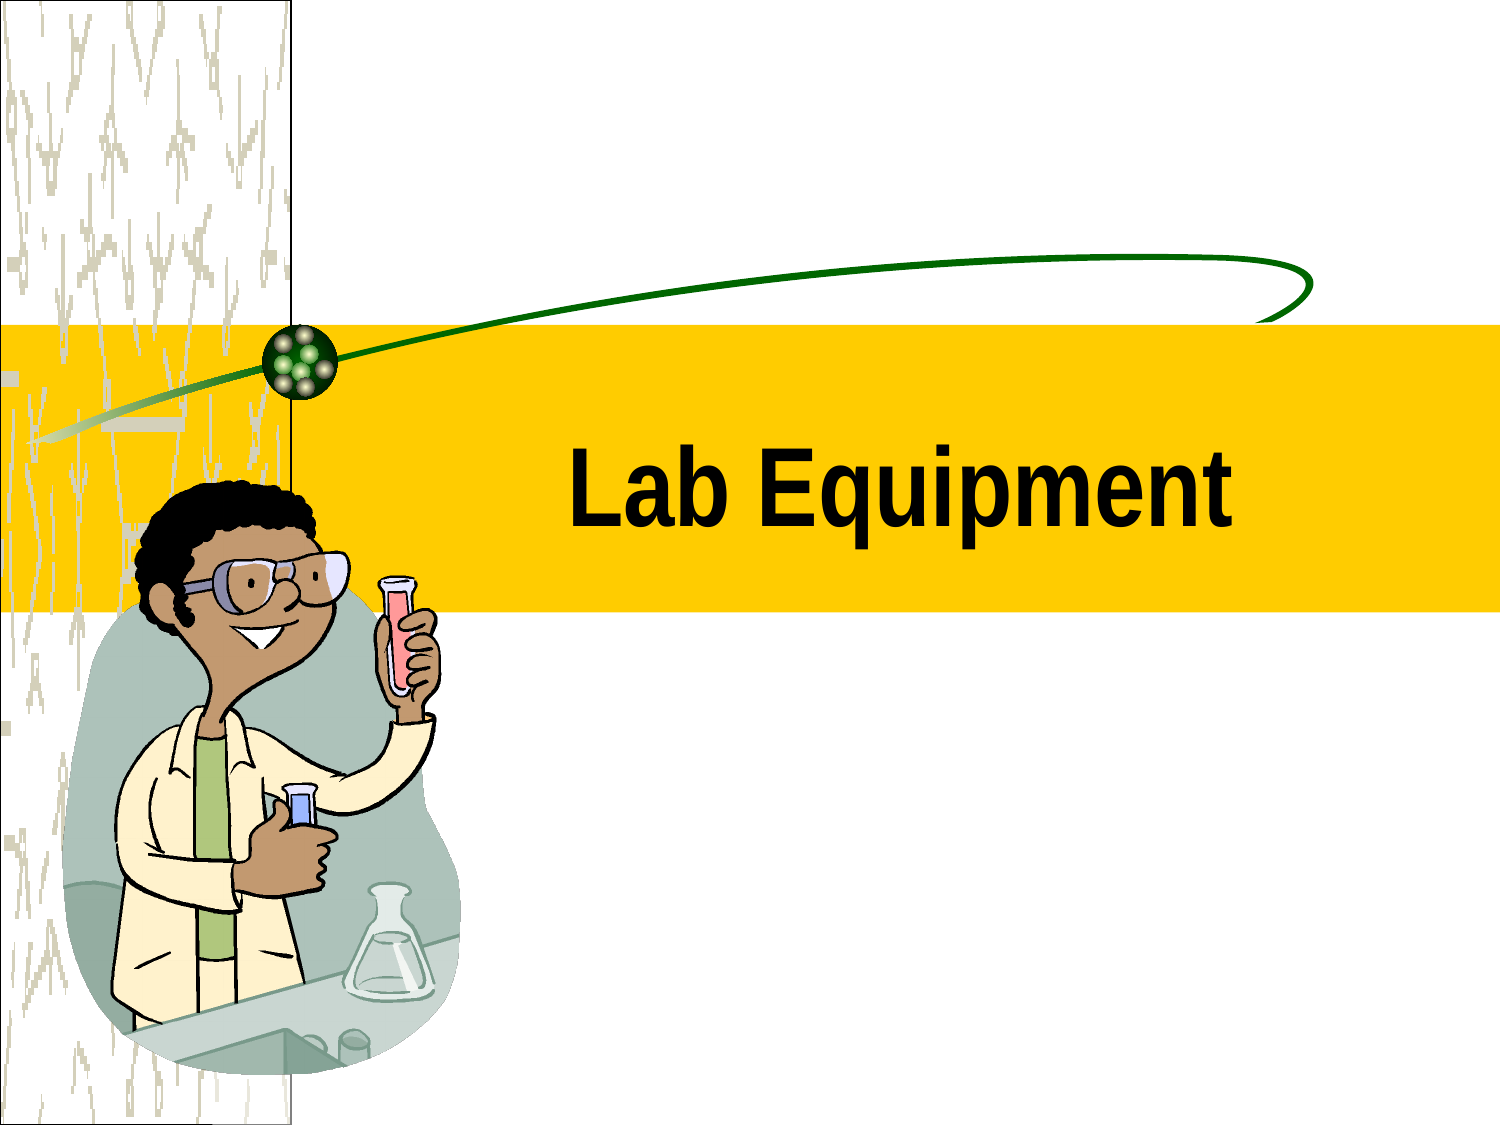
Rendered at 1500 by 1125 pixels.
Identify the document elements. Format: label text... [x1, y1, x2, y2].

title Lab Equipment [300, 350, 1500, 613]
picture [1, 1, 467, 1124]
